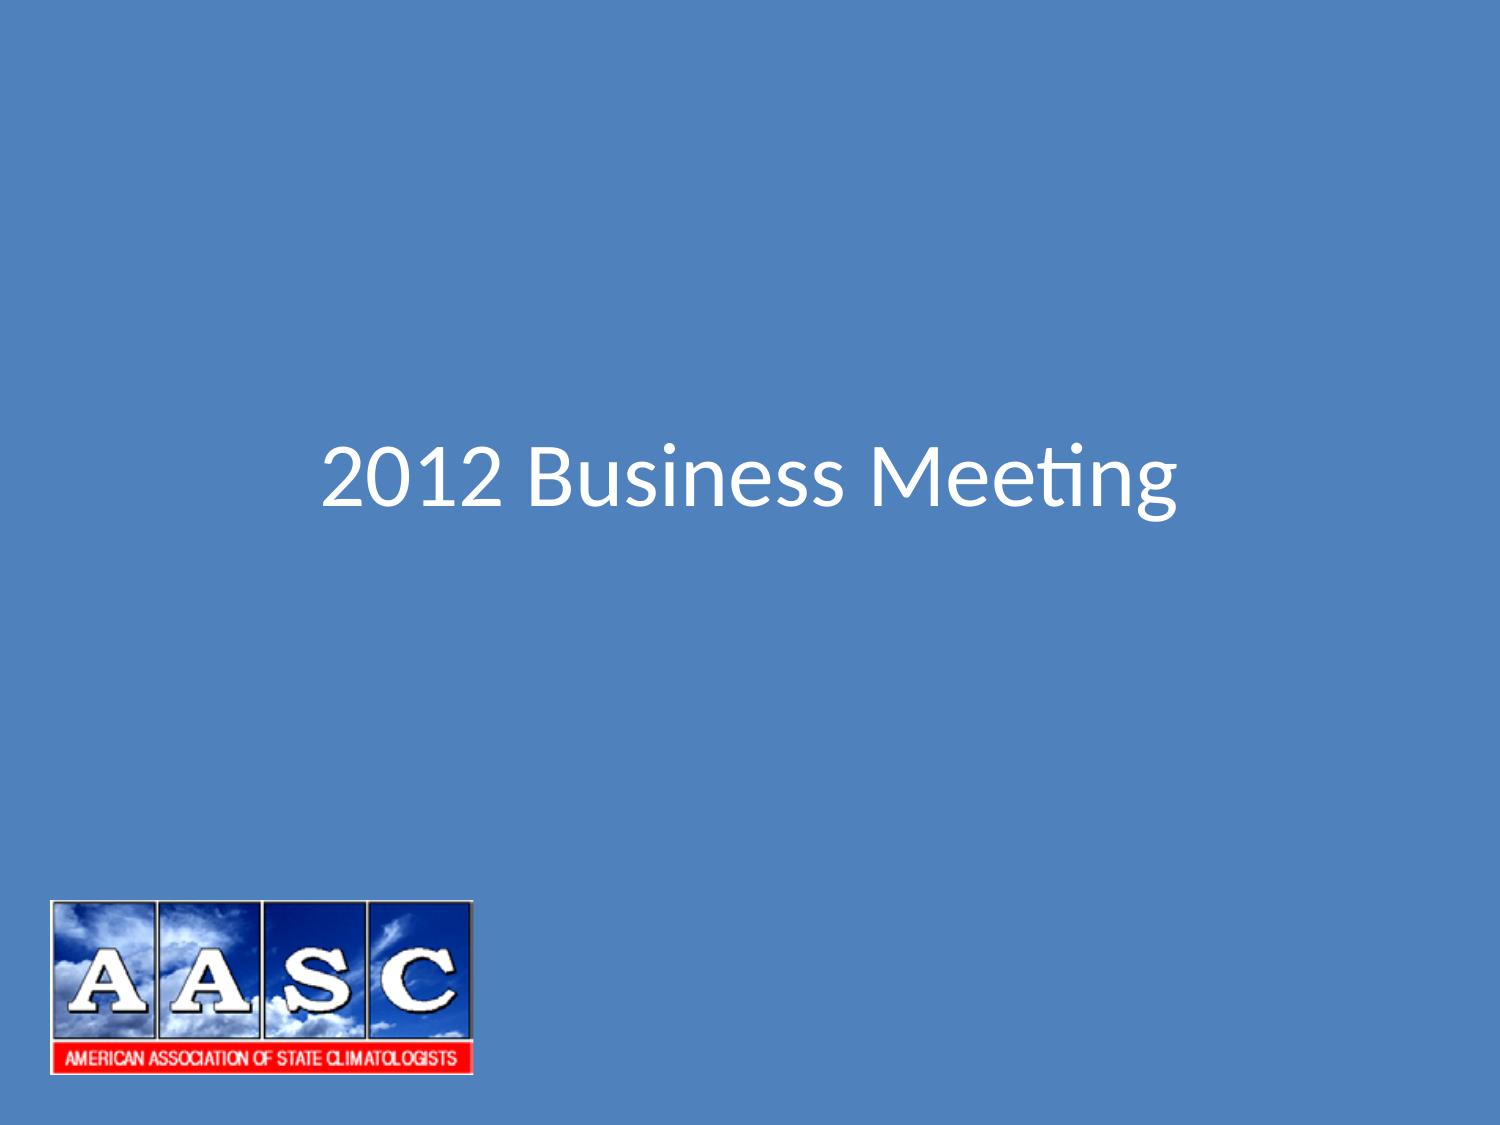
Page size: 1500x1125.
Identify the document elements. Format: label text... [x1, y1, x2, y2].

title 2012 Business Meeting [112, 349, 1388, 591]
picture [49, 899, 474, 1076]
